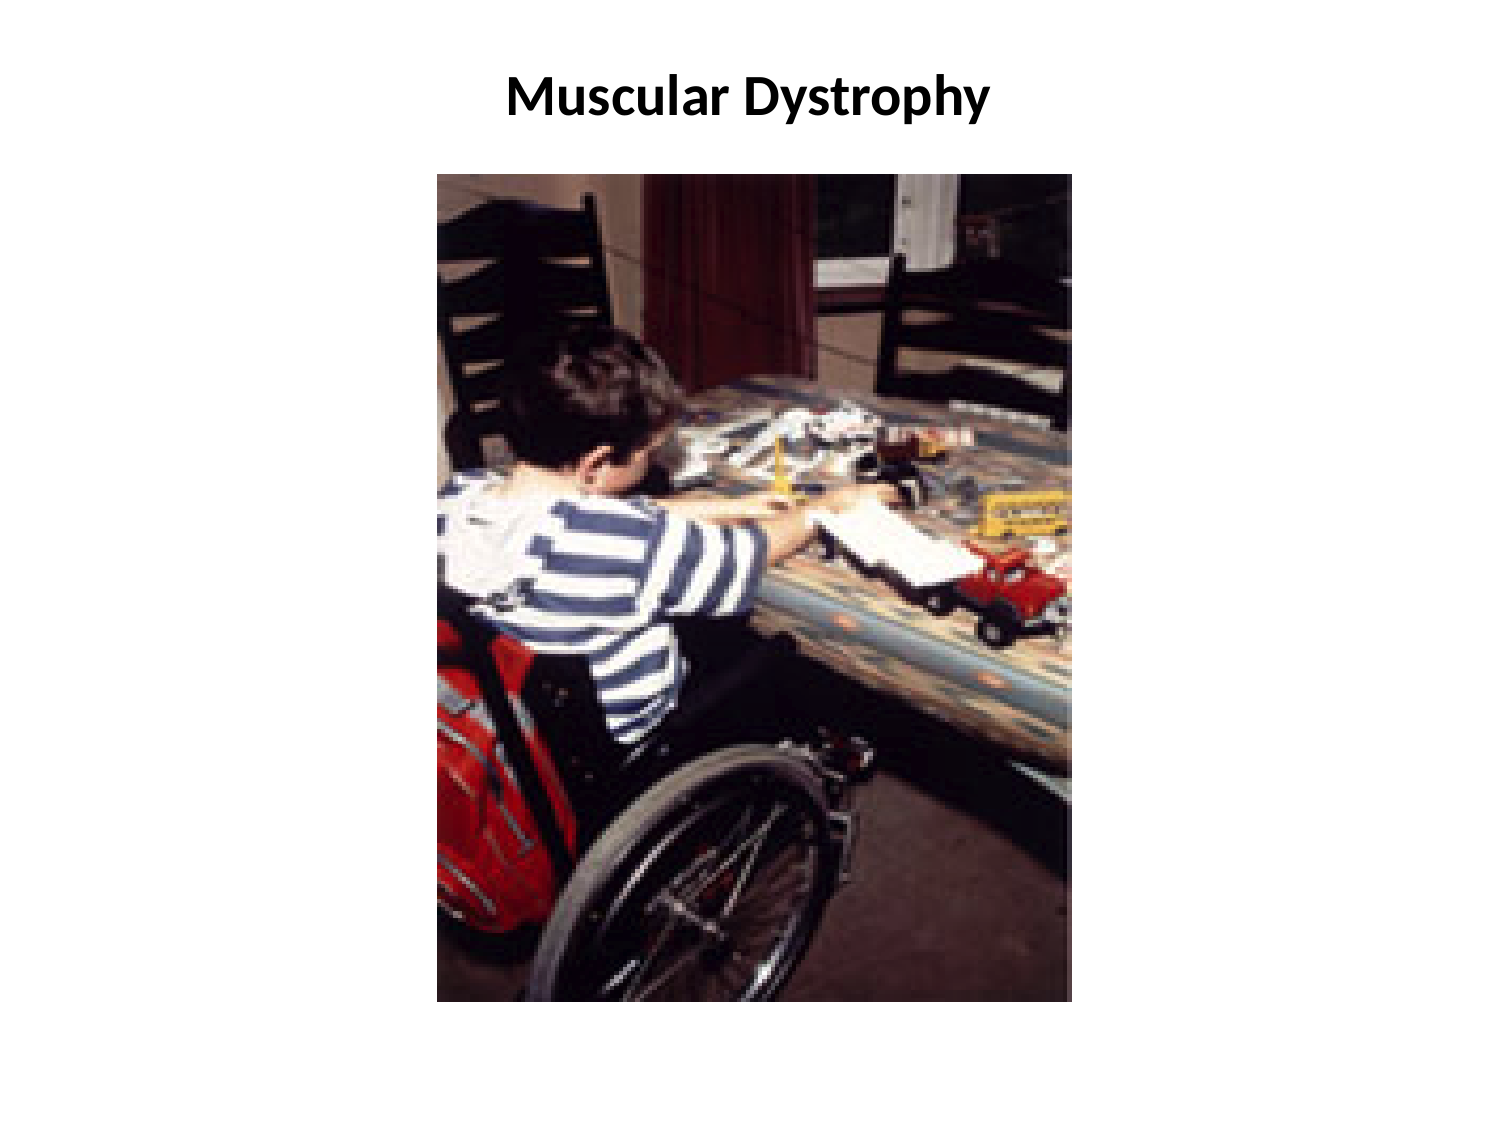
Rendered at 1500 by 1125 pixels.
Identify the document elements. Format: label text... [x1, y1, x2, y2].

text_box Muscular Dystrophy [452, 50, 1007, 135]
picture [437, 174, 1072, 1003]
